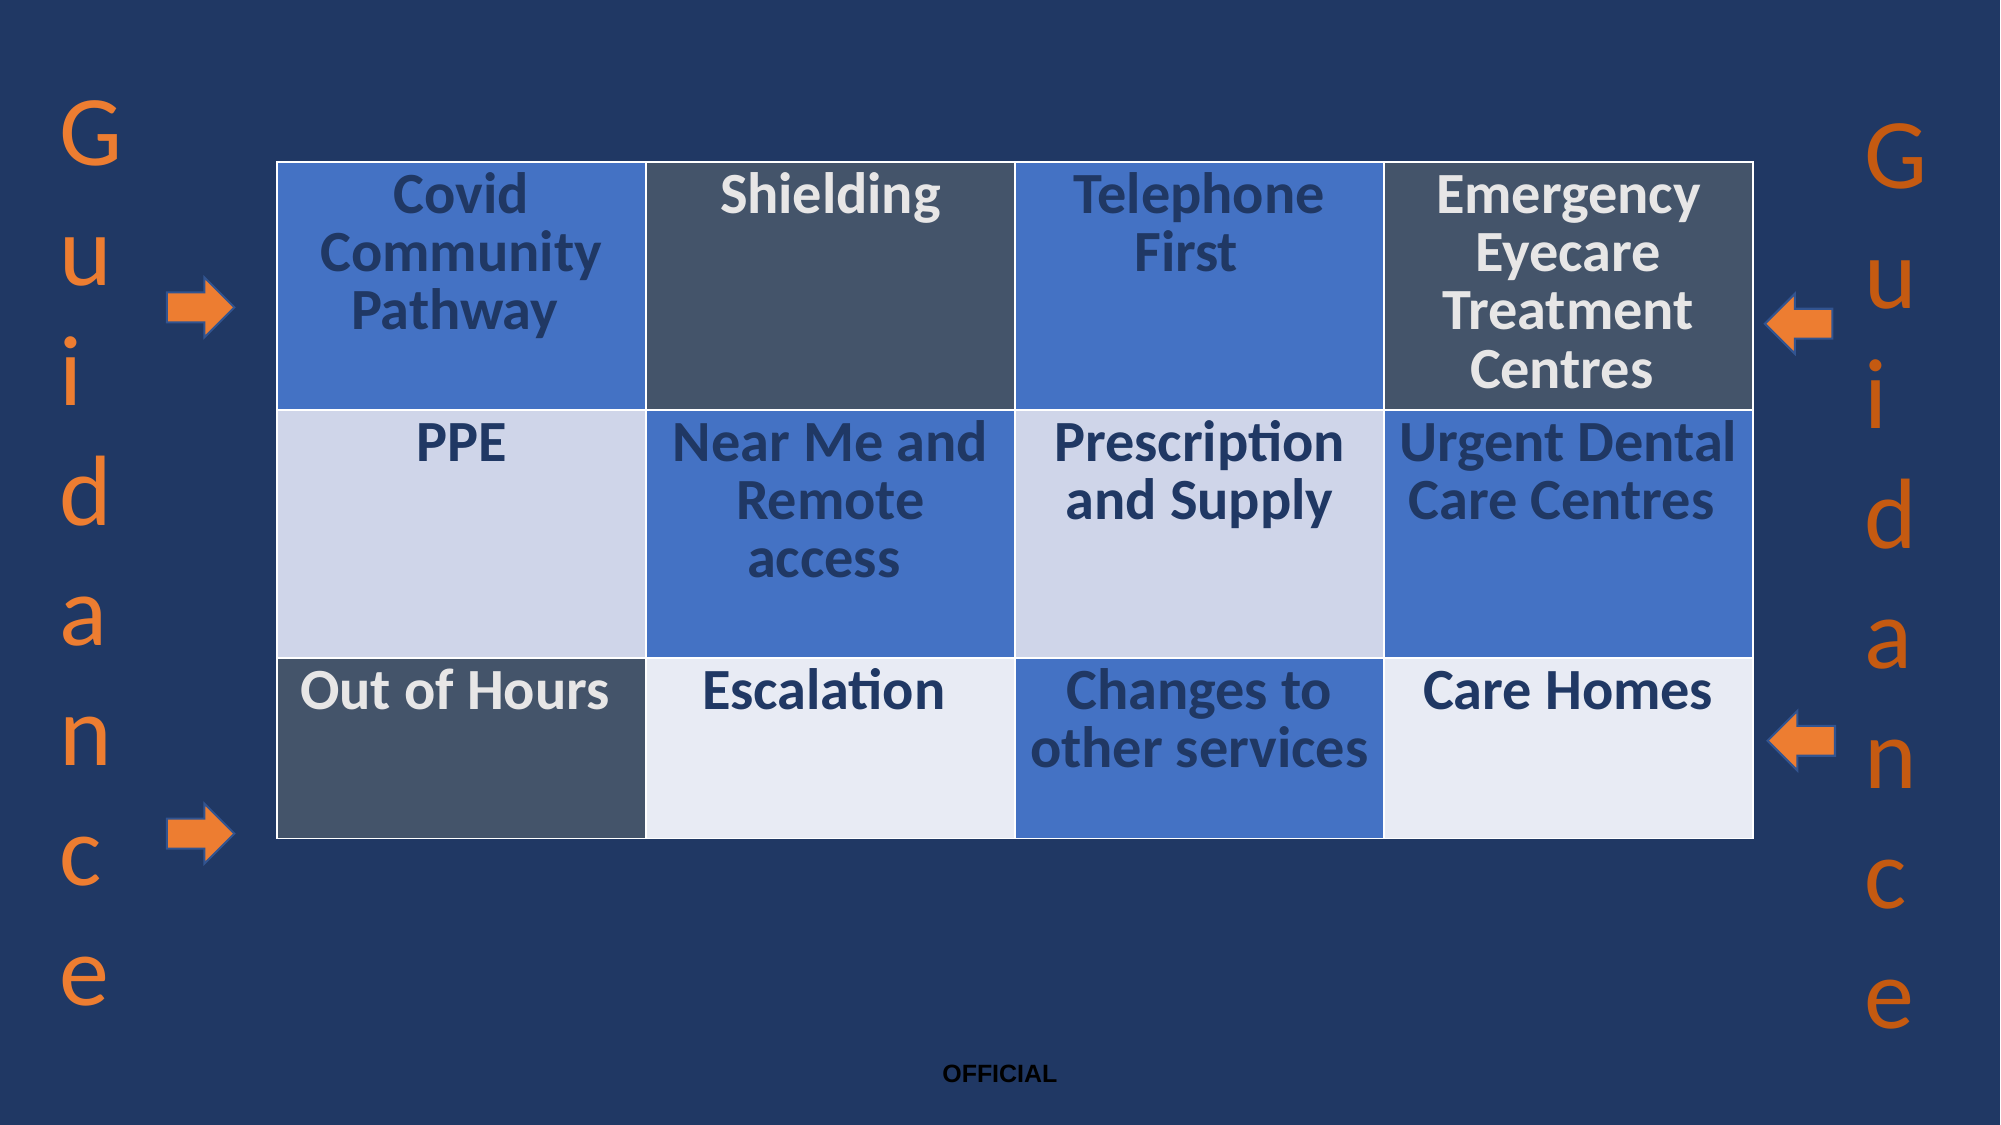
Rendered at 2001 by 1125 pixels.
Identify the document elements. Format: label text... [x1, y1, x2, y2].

table_cell Near Me and Remote access [647, 411, 1014, 657]
text_box [1766, 708, 1837, 774]
text_box Guidance [1849, 81, 1952, 1056]
text_box Guidance [44, 58, 140, 1033]
table_cell Prescription and Supply [1016, 411, 1383, 657]
footer OFFICIAL [0, 1042, 2000, 1103]
table_cell Care Homes [1385, 659, 1752, 838]
table_header Covid Community Pathway [278, 163, 645, 409]
text_box [165, 801, 236, 867]
table_cell Out of Hours [278, 659, 645, 838]
table_cell Urgent Dental Care Centres [1385, 411, 1752, 657]
text_box [1763, 291, 1834, 357]
text_box [165, 274, 236, 340]
table_header Shielding [647, 163, 1014, 409]
table_header Emergency Eyecare Treatment Centres [1385, 163, 1752, 409]
table_cell PPE [278, 411, 645, 657]
table_cell Changes to other services [1016, 659, 1383, 838]
table_header Telephone First [1016, 163, 1383, 409]
table_cell Escalation [647, 659, 1014, 838]
